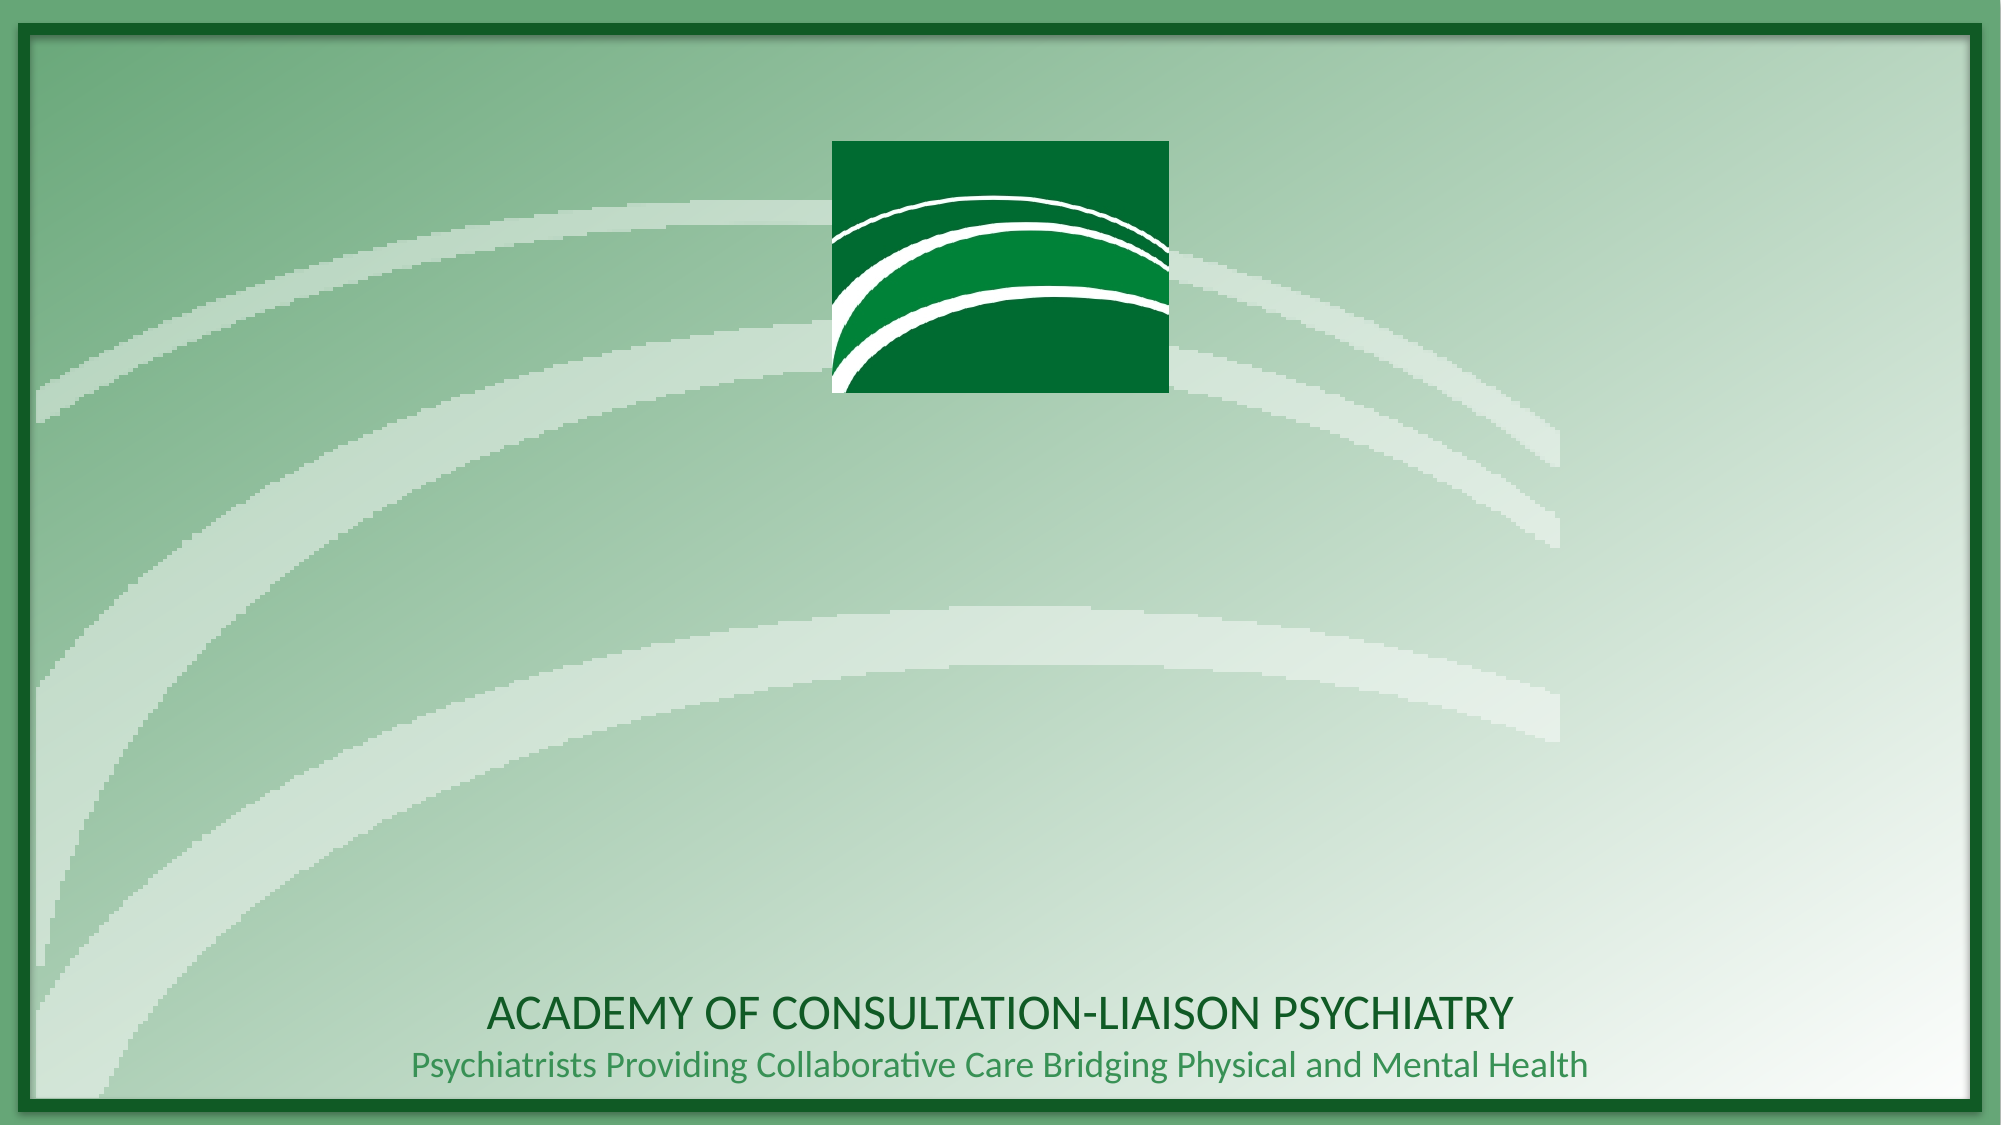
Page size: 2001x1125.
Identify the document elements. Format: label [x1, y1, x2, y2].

picture [832, 141, 1169, 393]
